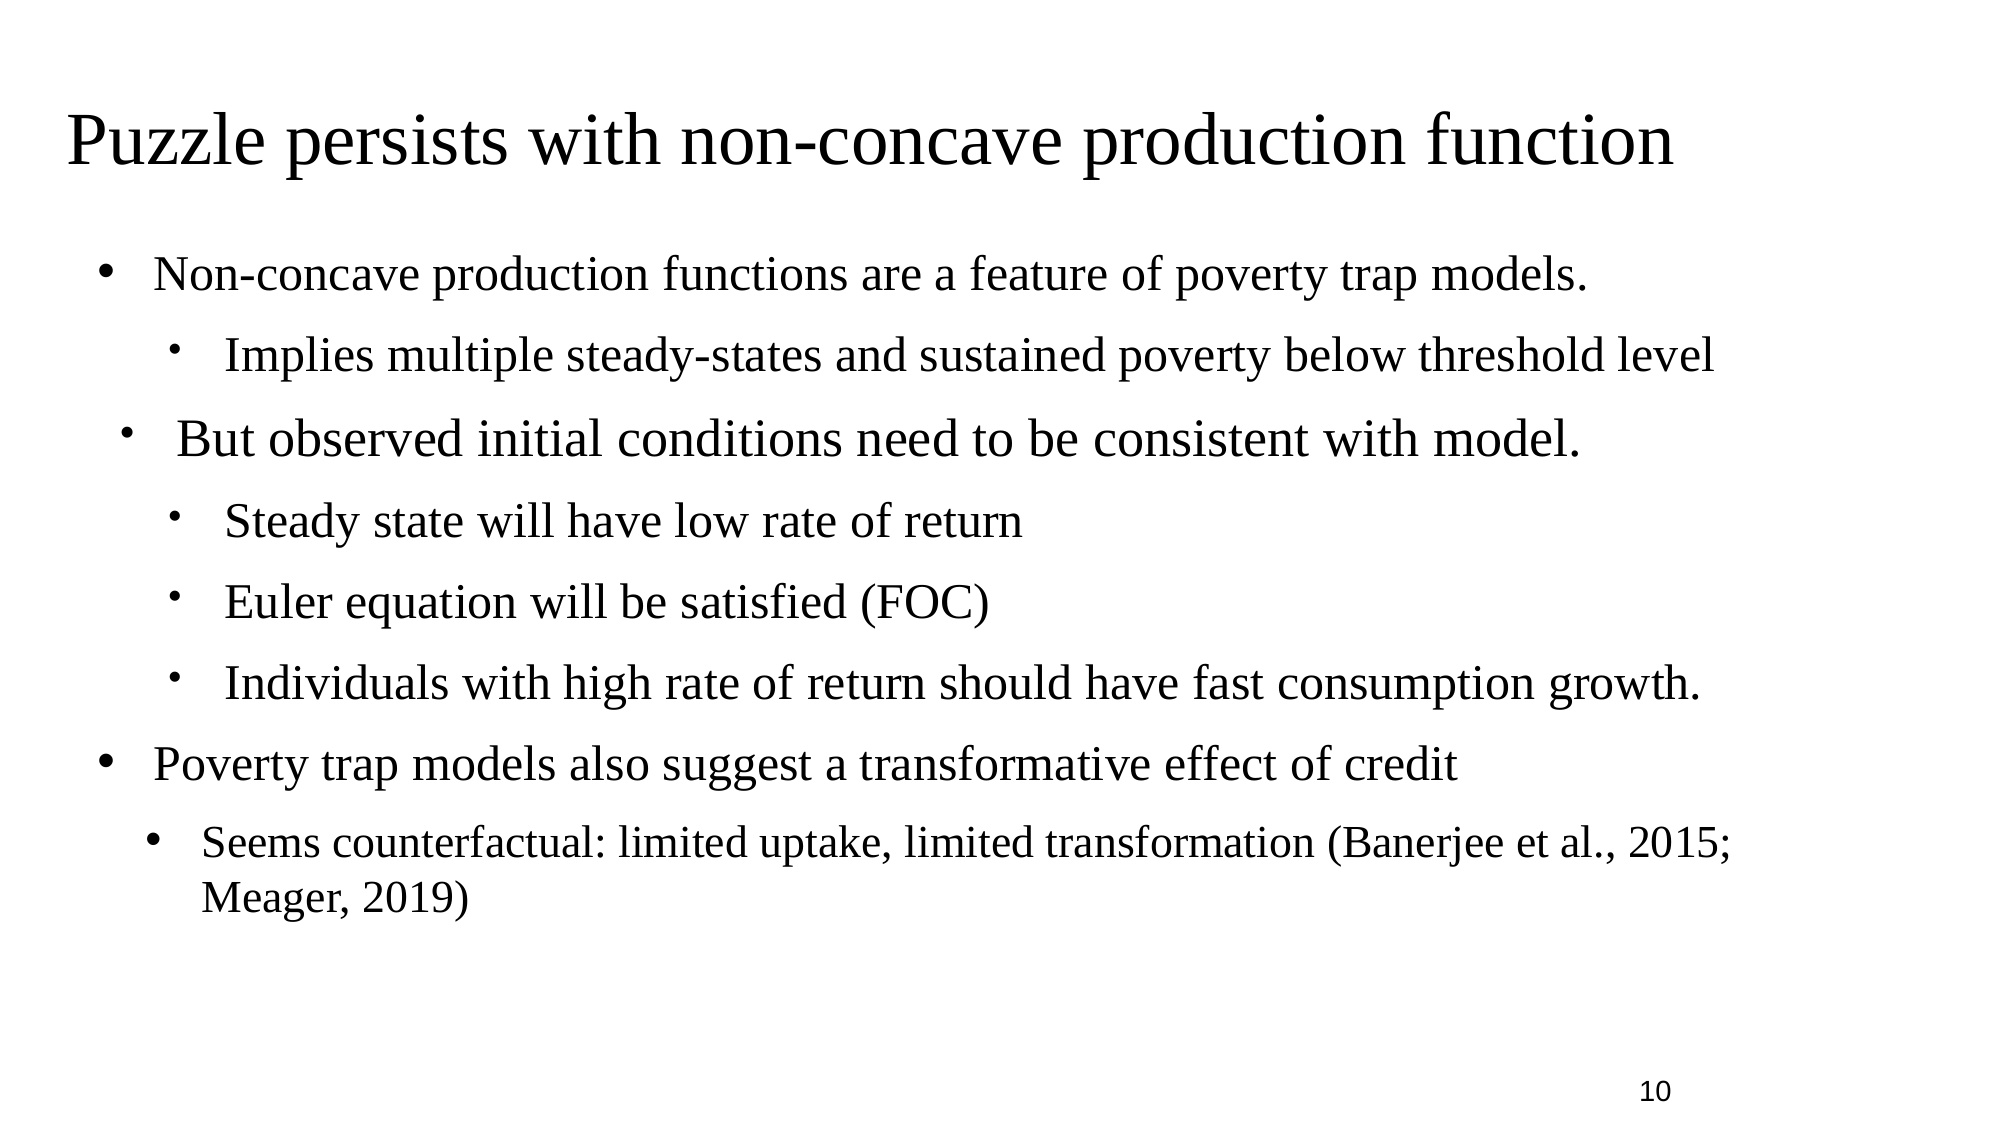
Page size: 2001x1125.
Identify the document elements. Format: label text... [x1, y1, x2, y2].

list Non-concave production functions are a feature of poverty trap models. Implies multiple steady-states and sustained poverty below threshold level But observed initial conditions need to be consistent with model. Steady state will have low rate of return Euler equation will be satisfied (FOC) Individuals with high rate of return should have fast consumption growth. Poverty trap models also suggest a transformative effect of credit Seems counterfactual: limited uptake, limited transformation (Banerjee et al., 2015; Meager, 2019) [77, 220, 1830, 963]
slide_number 10 [1624, 1059, 1840, 1120]
title Puzzle persists with non-concave production function [46, 46, 1913, 201]
